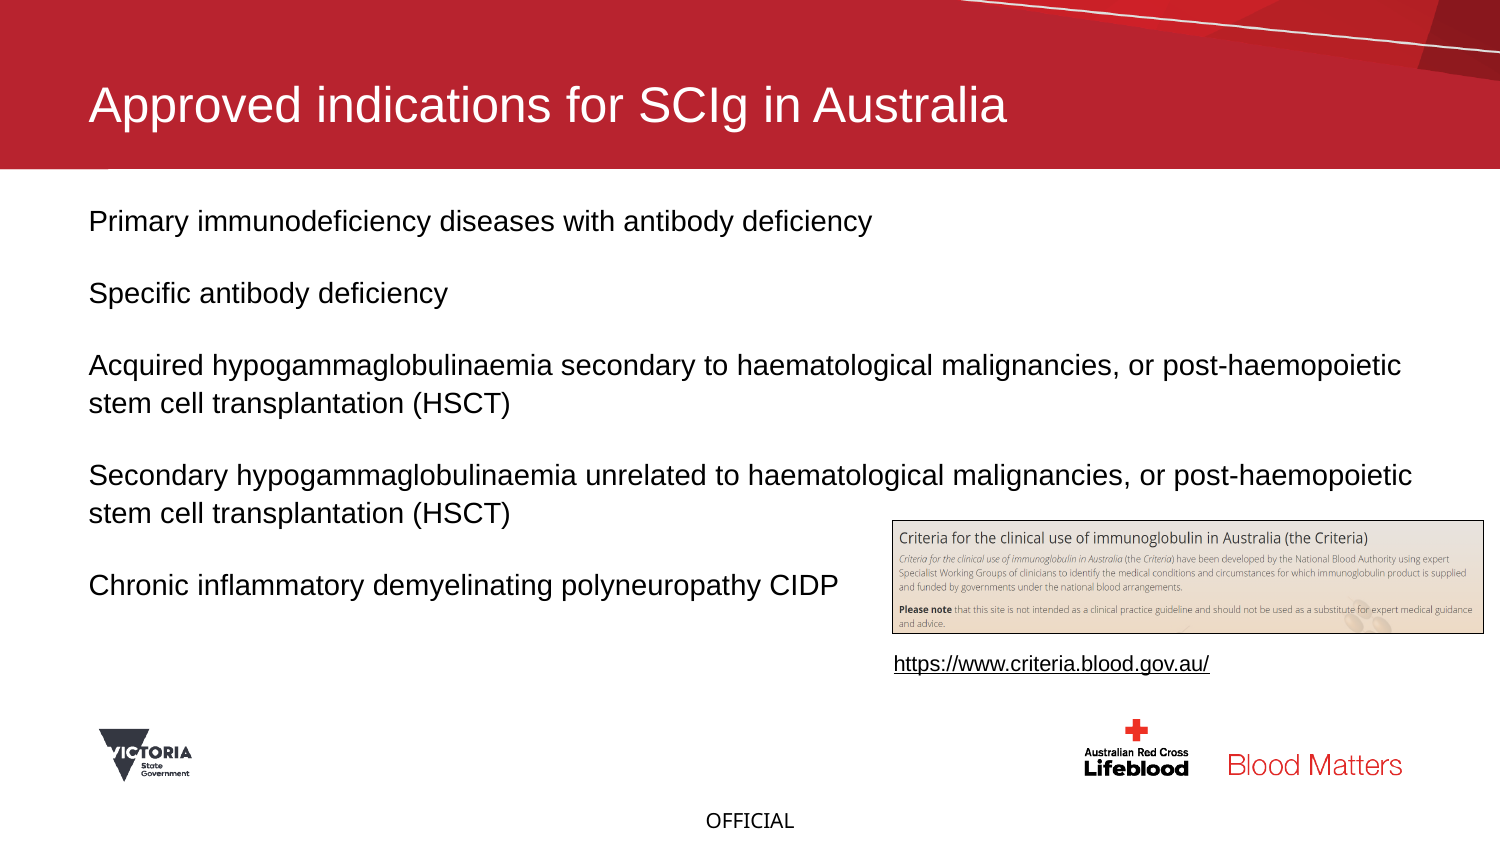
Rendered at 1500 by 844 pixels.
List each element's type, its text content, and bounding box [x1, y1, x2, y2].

list Primary immunodeficiency diseases with antibody deficiency Specific antibody deficiency Acquired hypogammaglobulinaemia secondary to haematological malignancies, or post-haemopoietic stem cell transplantation (HSCT) Secondary hypogammaglobulinaemia unrelated to haematological malignancies, or post-haemopoietic stem cell transplantation (HSCT) Chronic inflammatory demyelinating polyneuropathy CIDP [88, 199, 1441, 702]
text_box https://www.criteria.blood.gov.au/ [878, 642, 1412, 684]
title Approved indications for SCIg in Australia [88, 33, 1270, 166]
picture [0, 0, 1500, 844]
